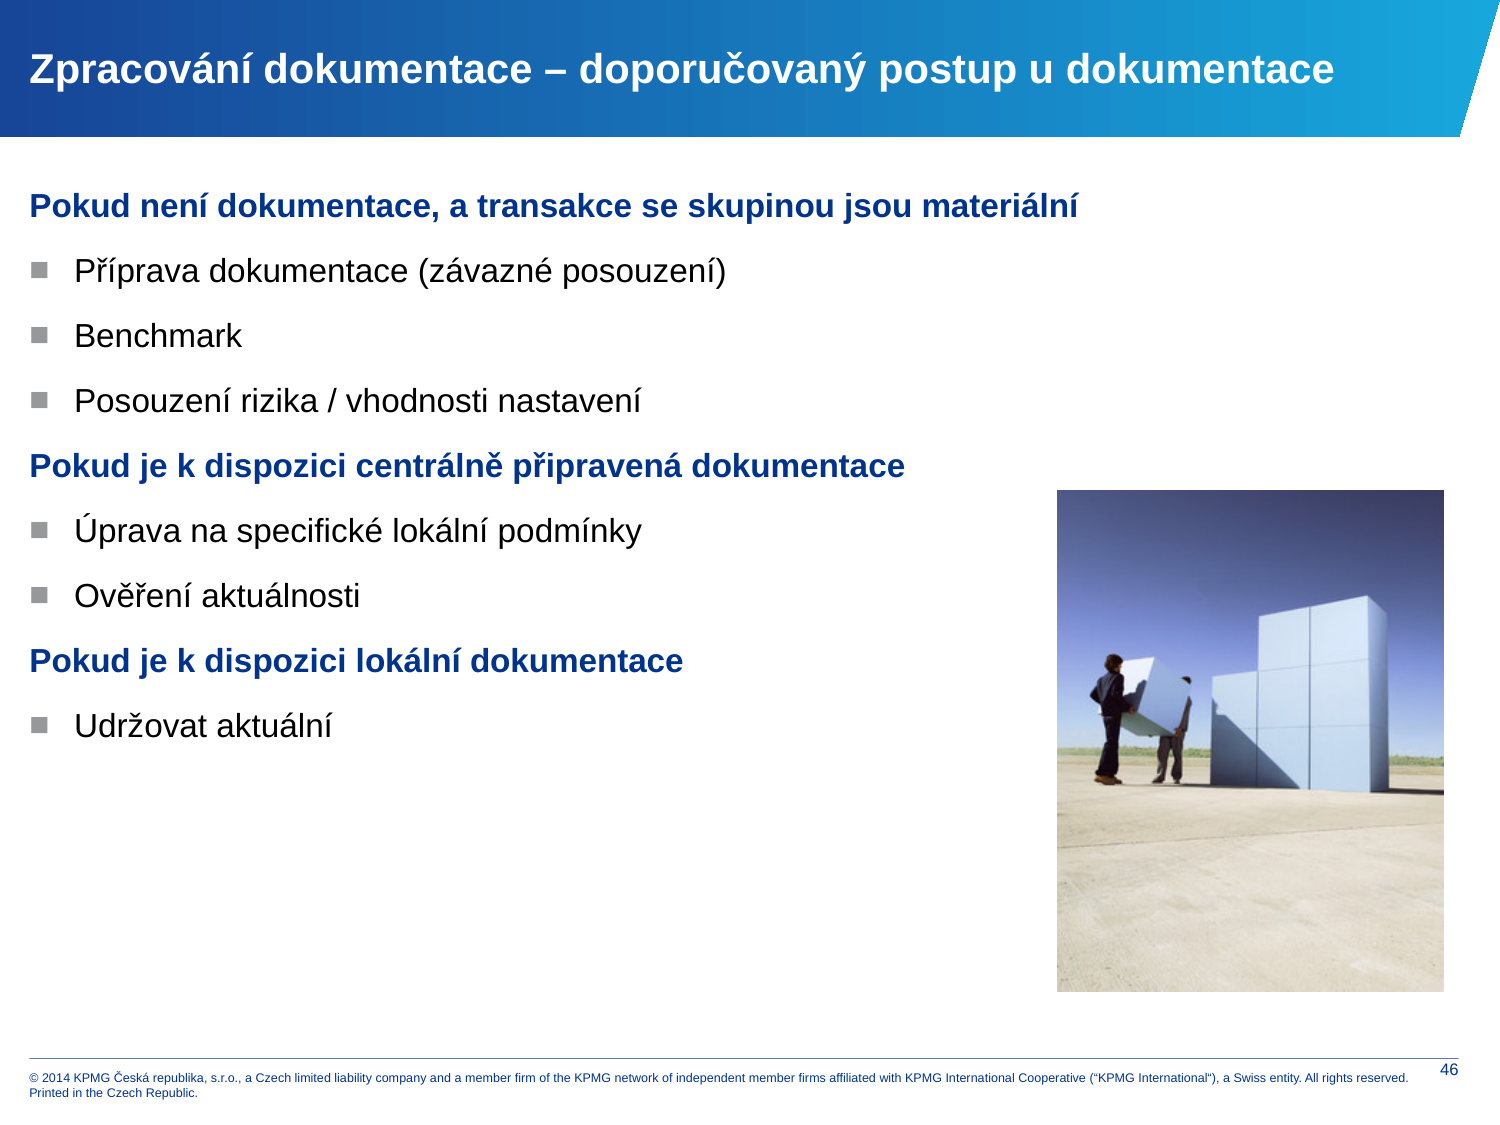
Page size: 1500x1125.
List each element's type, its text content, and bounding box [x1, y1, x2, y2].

list Pokud není dokumentace, a transakce se skupinou jsou materiální Příprava dokumentace (závazné posouzení) Benchmark Posouzení rizika / vhodnosti nastavení Pokud je k dispozici centrálně připravená dokumentace Úprava na specifické lokální podmínky Ověření aktuálnosti Pokud je k dispozici lokální dokumentace Udržovat aktuální [29, 184, 1459, 1000]
title Zpracování dokumentace – doporučovaný postup u dokumentace [29, 18, 1459, 114]
picture [1057, 490, 1444, 992]
